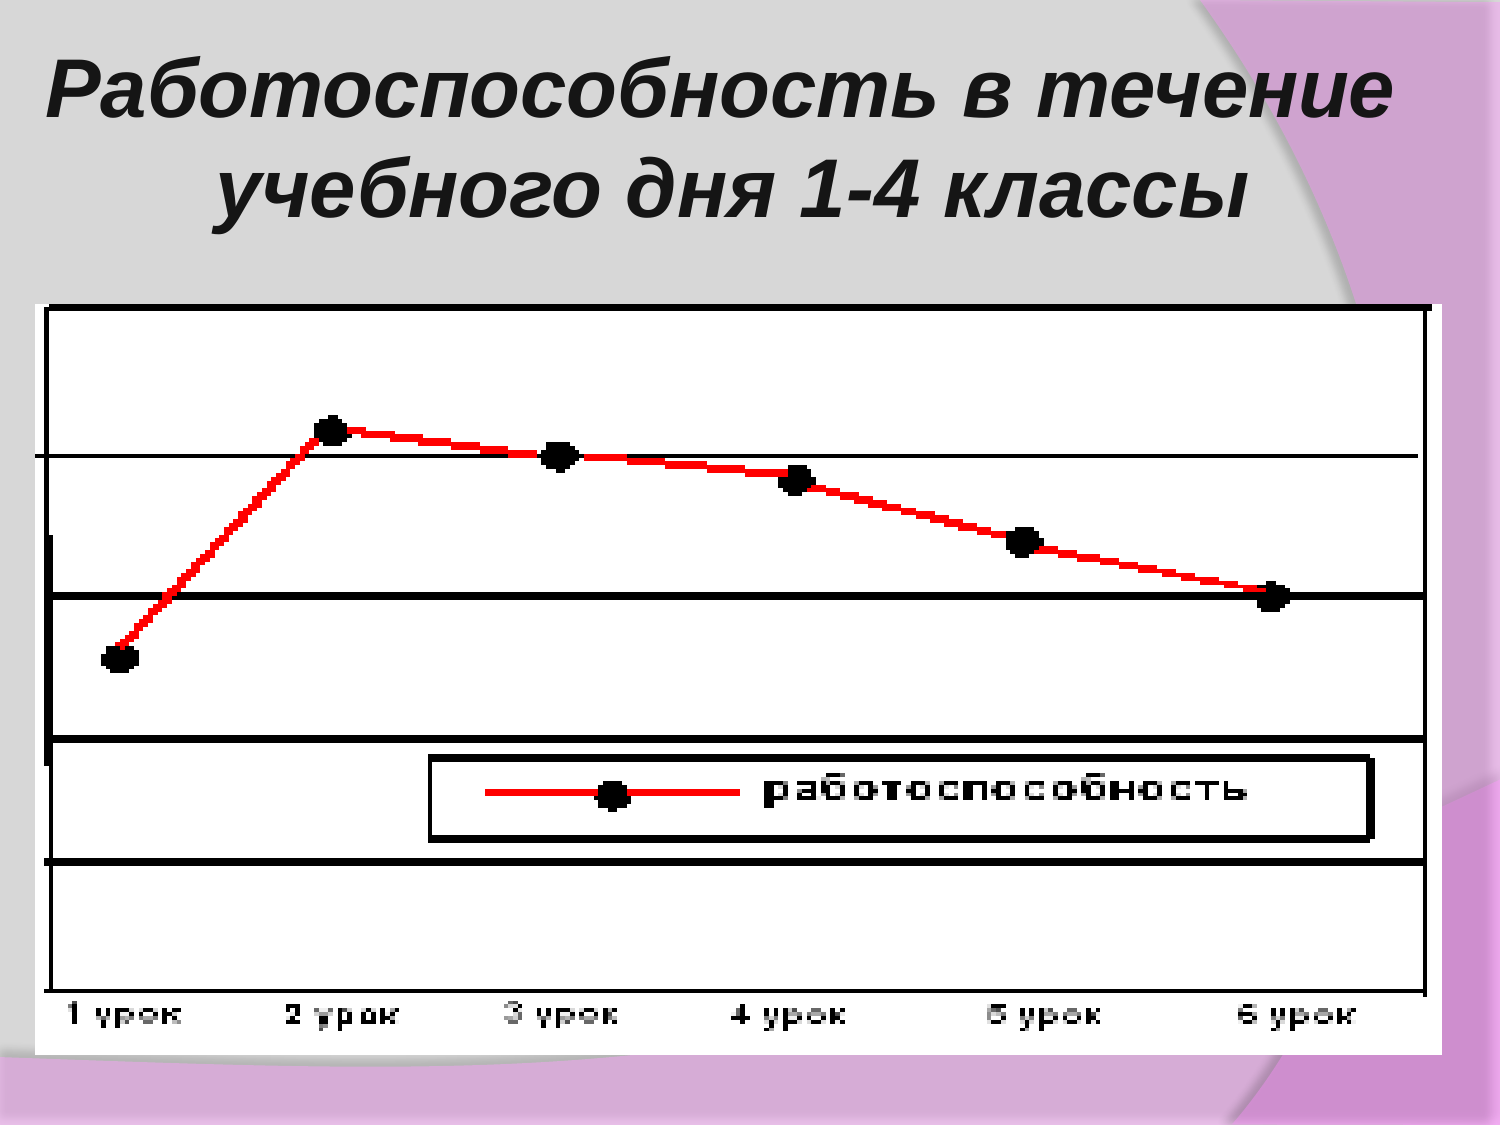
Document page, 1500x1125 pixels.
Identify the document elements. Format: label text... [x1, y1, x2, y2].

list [34, 304, 1442, 1055]
title Работоспособность в течение учебного дня 1-4 классы [35, 35, 1430, 233]
